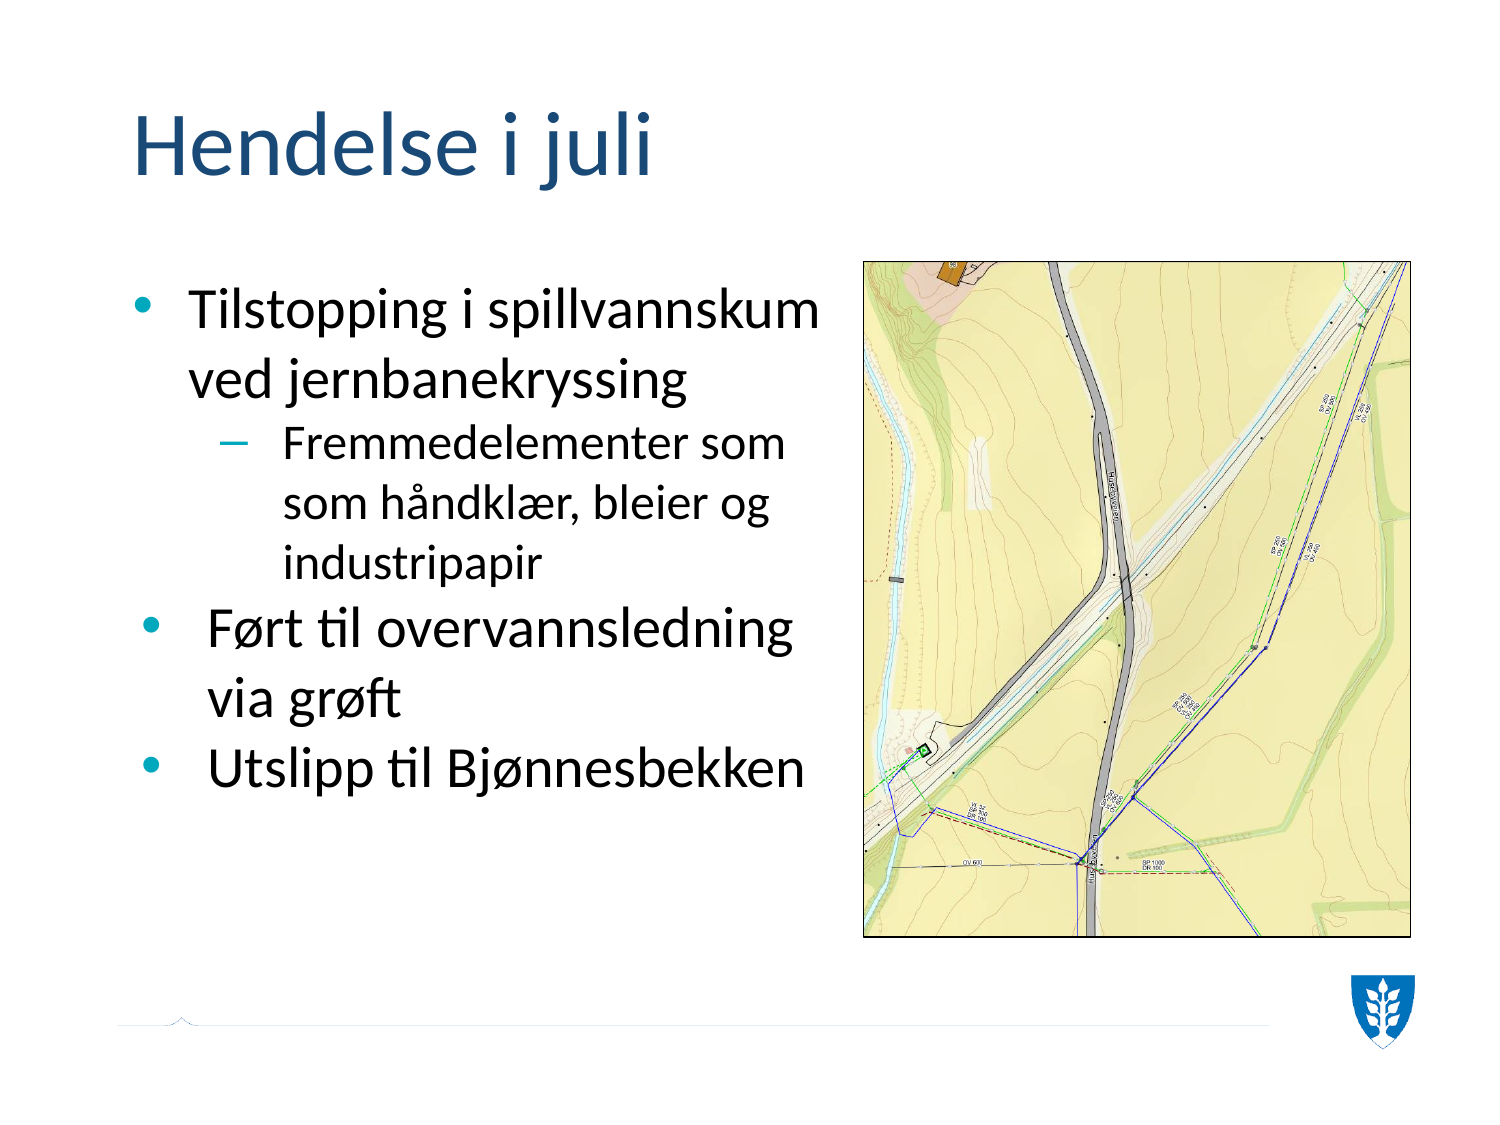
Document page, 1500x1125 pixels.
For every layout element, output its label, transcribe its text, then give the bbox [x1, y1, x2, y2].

title Hendelse i juli [117, 45, 1412, 233]
picture [0, 971, 1500, 1093]
list Tilstopping i spillvannskum ved jernbanekryssing Fremmedelementer som som håndklær, bleier og industripapir Ført til overvannsledning via grøft Utslipp til Bjønnesbekken [117, 262, 862, 937]
picture [864, 262, 1410, 937]
